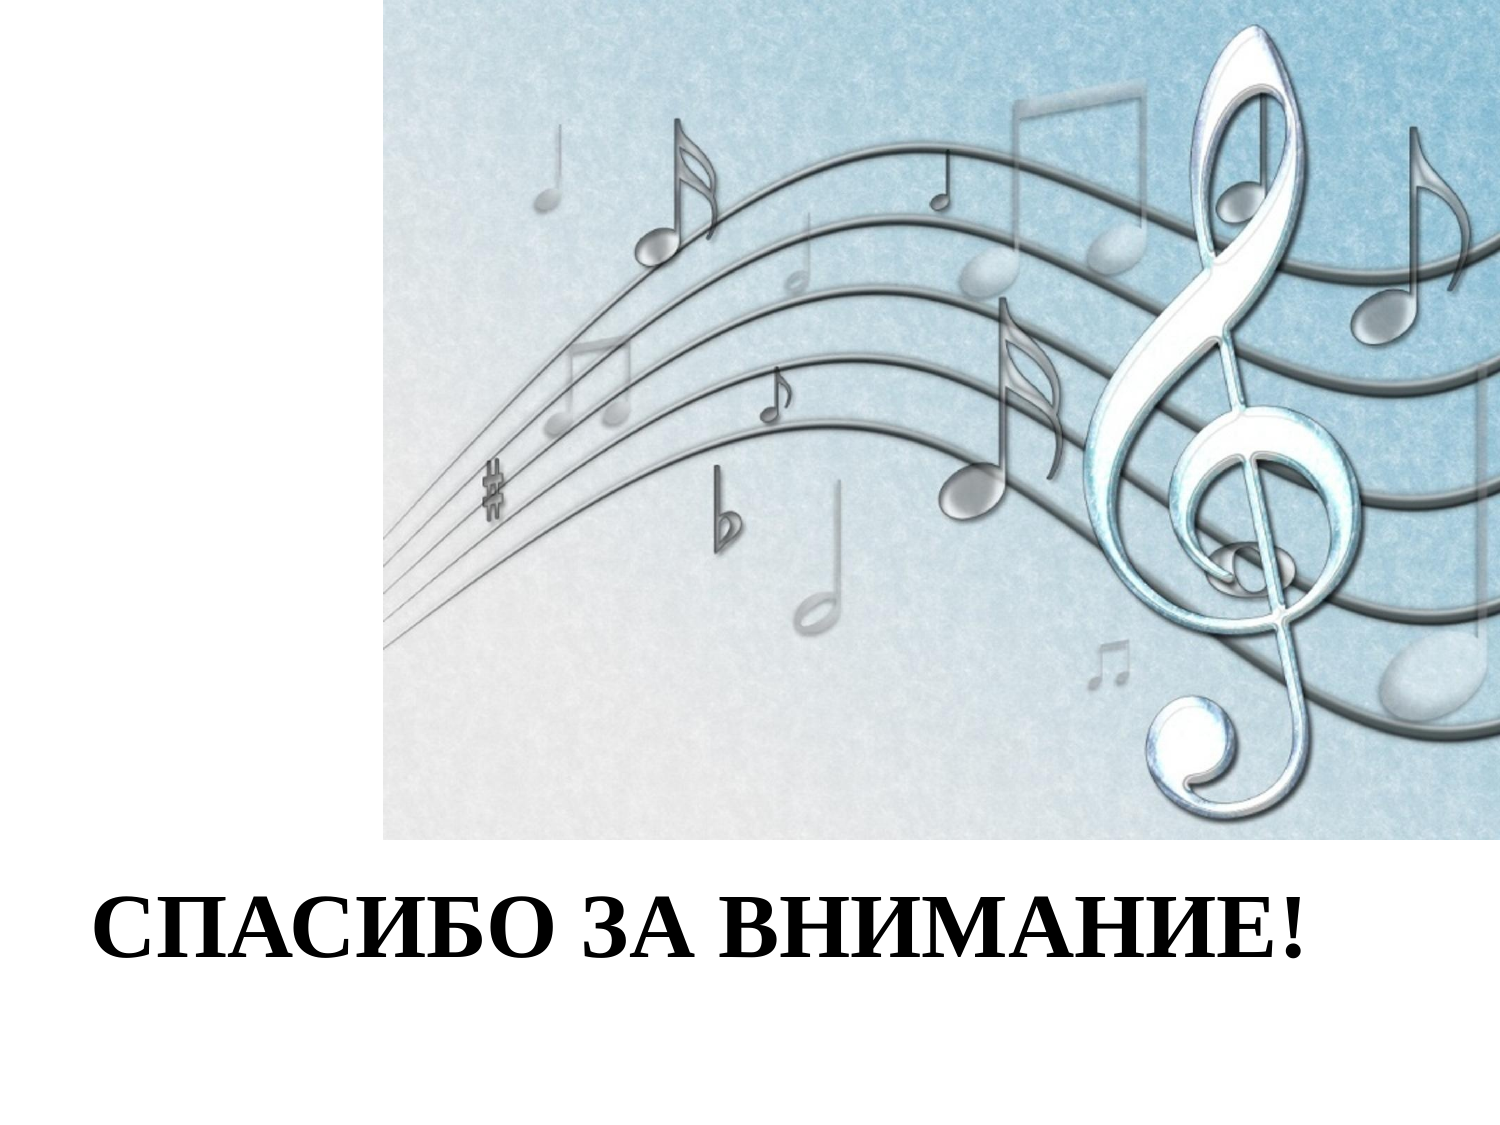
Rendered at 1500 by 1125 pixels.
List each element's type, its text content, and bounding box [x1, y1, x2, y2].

list СПАСИБО ЗА ВНИМАНИЕ! [75, 857, 1500, 1125]
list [383, 0, 1500, 840]
